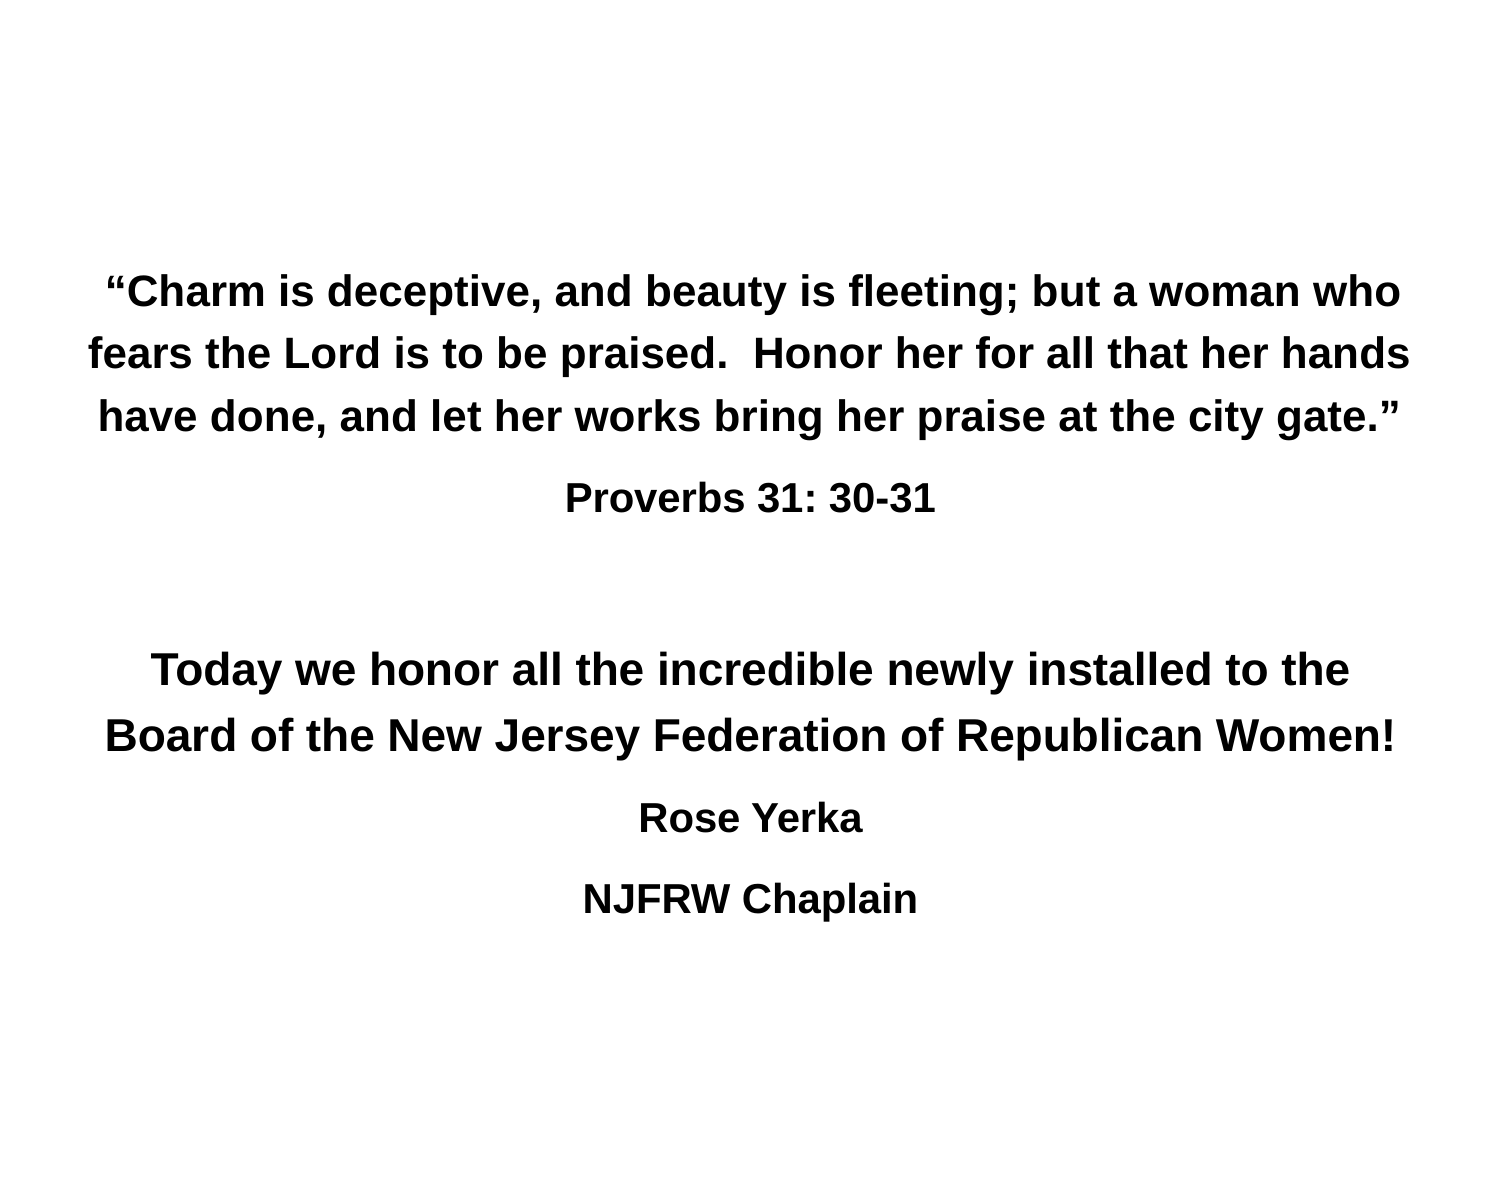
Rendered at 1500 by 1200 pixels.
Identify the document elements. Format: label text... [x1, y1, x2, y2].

list “Charm is deceptive, and beauty is fleeting; but a woman who fears the Lord is to be praised. Honor her for all that her hands have done, and let her works bring her praise at the city gate.” Proverbs 31: 30-31 Today we honor all the incredible newly installed to the Board of the New Jersey Federation of Republican Women! Rose Yerka NJFRW Chaplain [51, 237, 1449, 1035]
